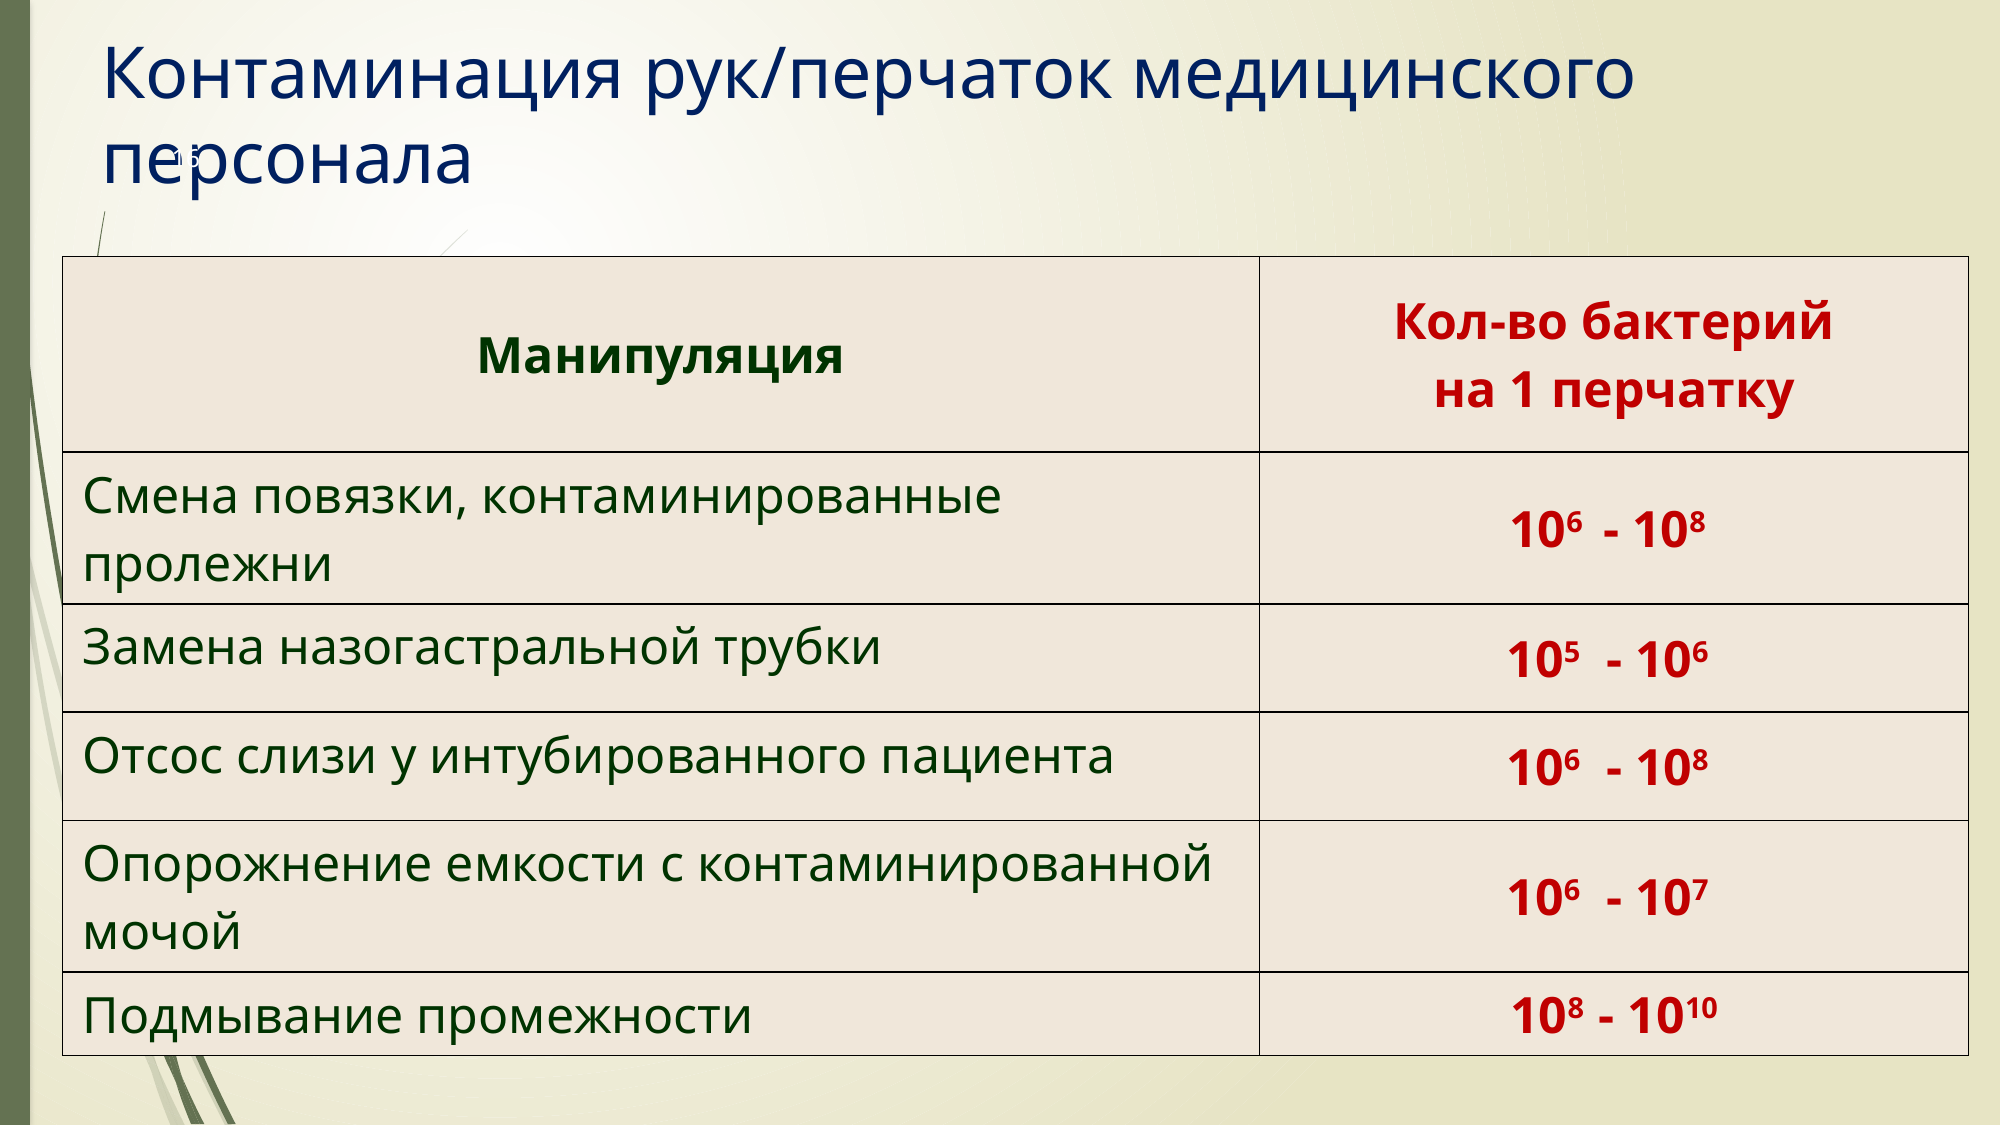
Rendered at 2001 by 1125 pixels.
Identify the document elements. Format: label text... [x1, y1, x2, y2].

table_cell Смена повязки, контаминированные пролежни [63, 453, 1259, 603]
table_cell Опорожнение емкости с контаминированной мочой [63, 821, 1259, 971]
table_cell Подмывание промежности [63, 973, 1259, 1055]
table_cell 106 - 108 [1260, 453, 1968, 603]
table_cell 106 - 107 [1260, 821, 1968, 971]
table_header Манипуляция [63, 257, 1259, 451]
table_cell Замена назогастральной трубки [63, 605, 1259, 711]
title Контаминация рук/перчаток медицинского персонала [86, 19, 1946, 207]
table_cell 106 - 108 [1260, 713, 1968, 820]
table_cell 108 - 1010 [1260, 973, 1968, 1055]
slide_number 16 [87, 129, 216, 190]
table_cell Отсос слизи у интубированного пациента [63, 713, 1259, 820]
table_header Кол-во бактерий на 1 перчатку [1260, 257, 1968, 451]
table_cell 105 - 106 [1260, 605, 1968, 711]
